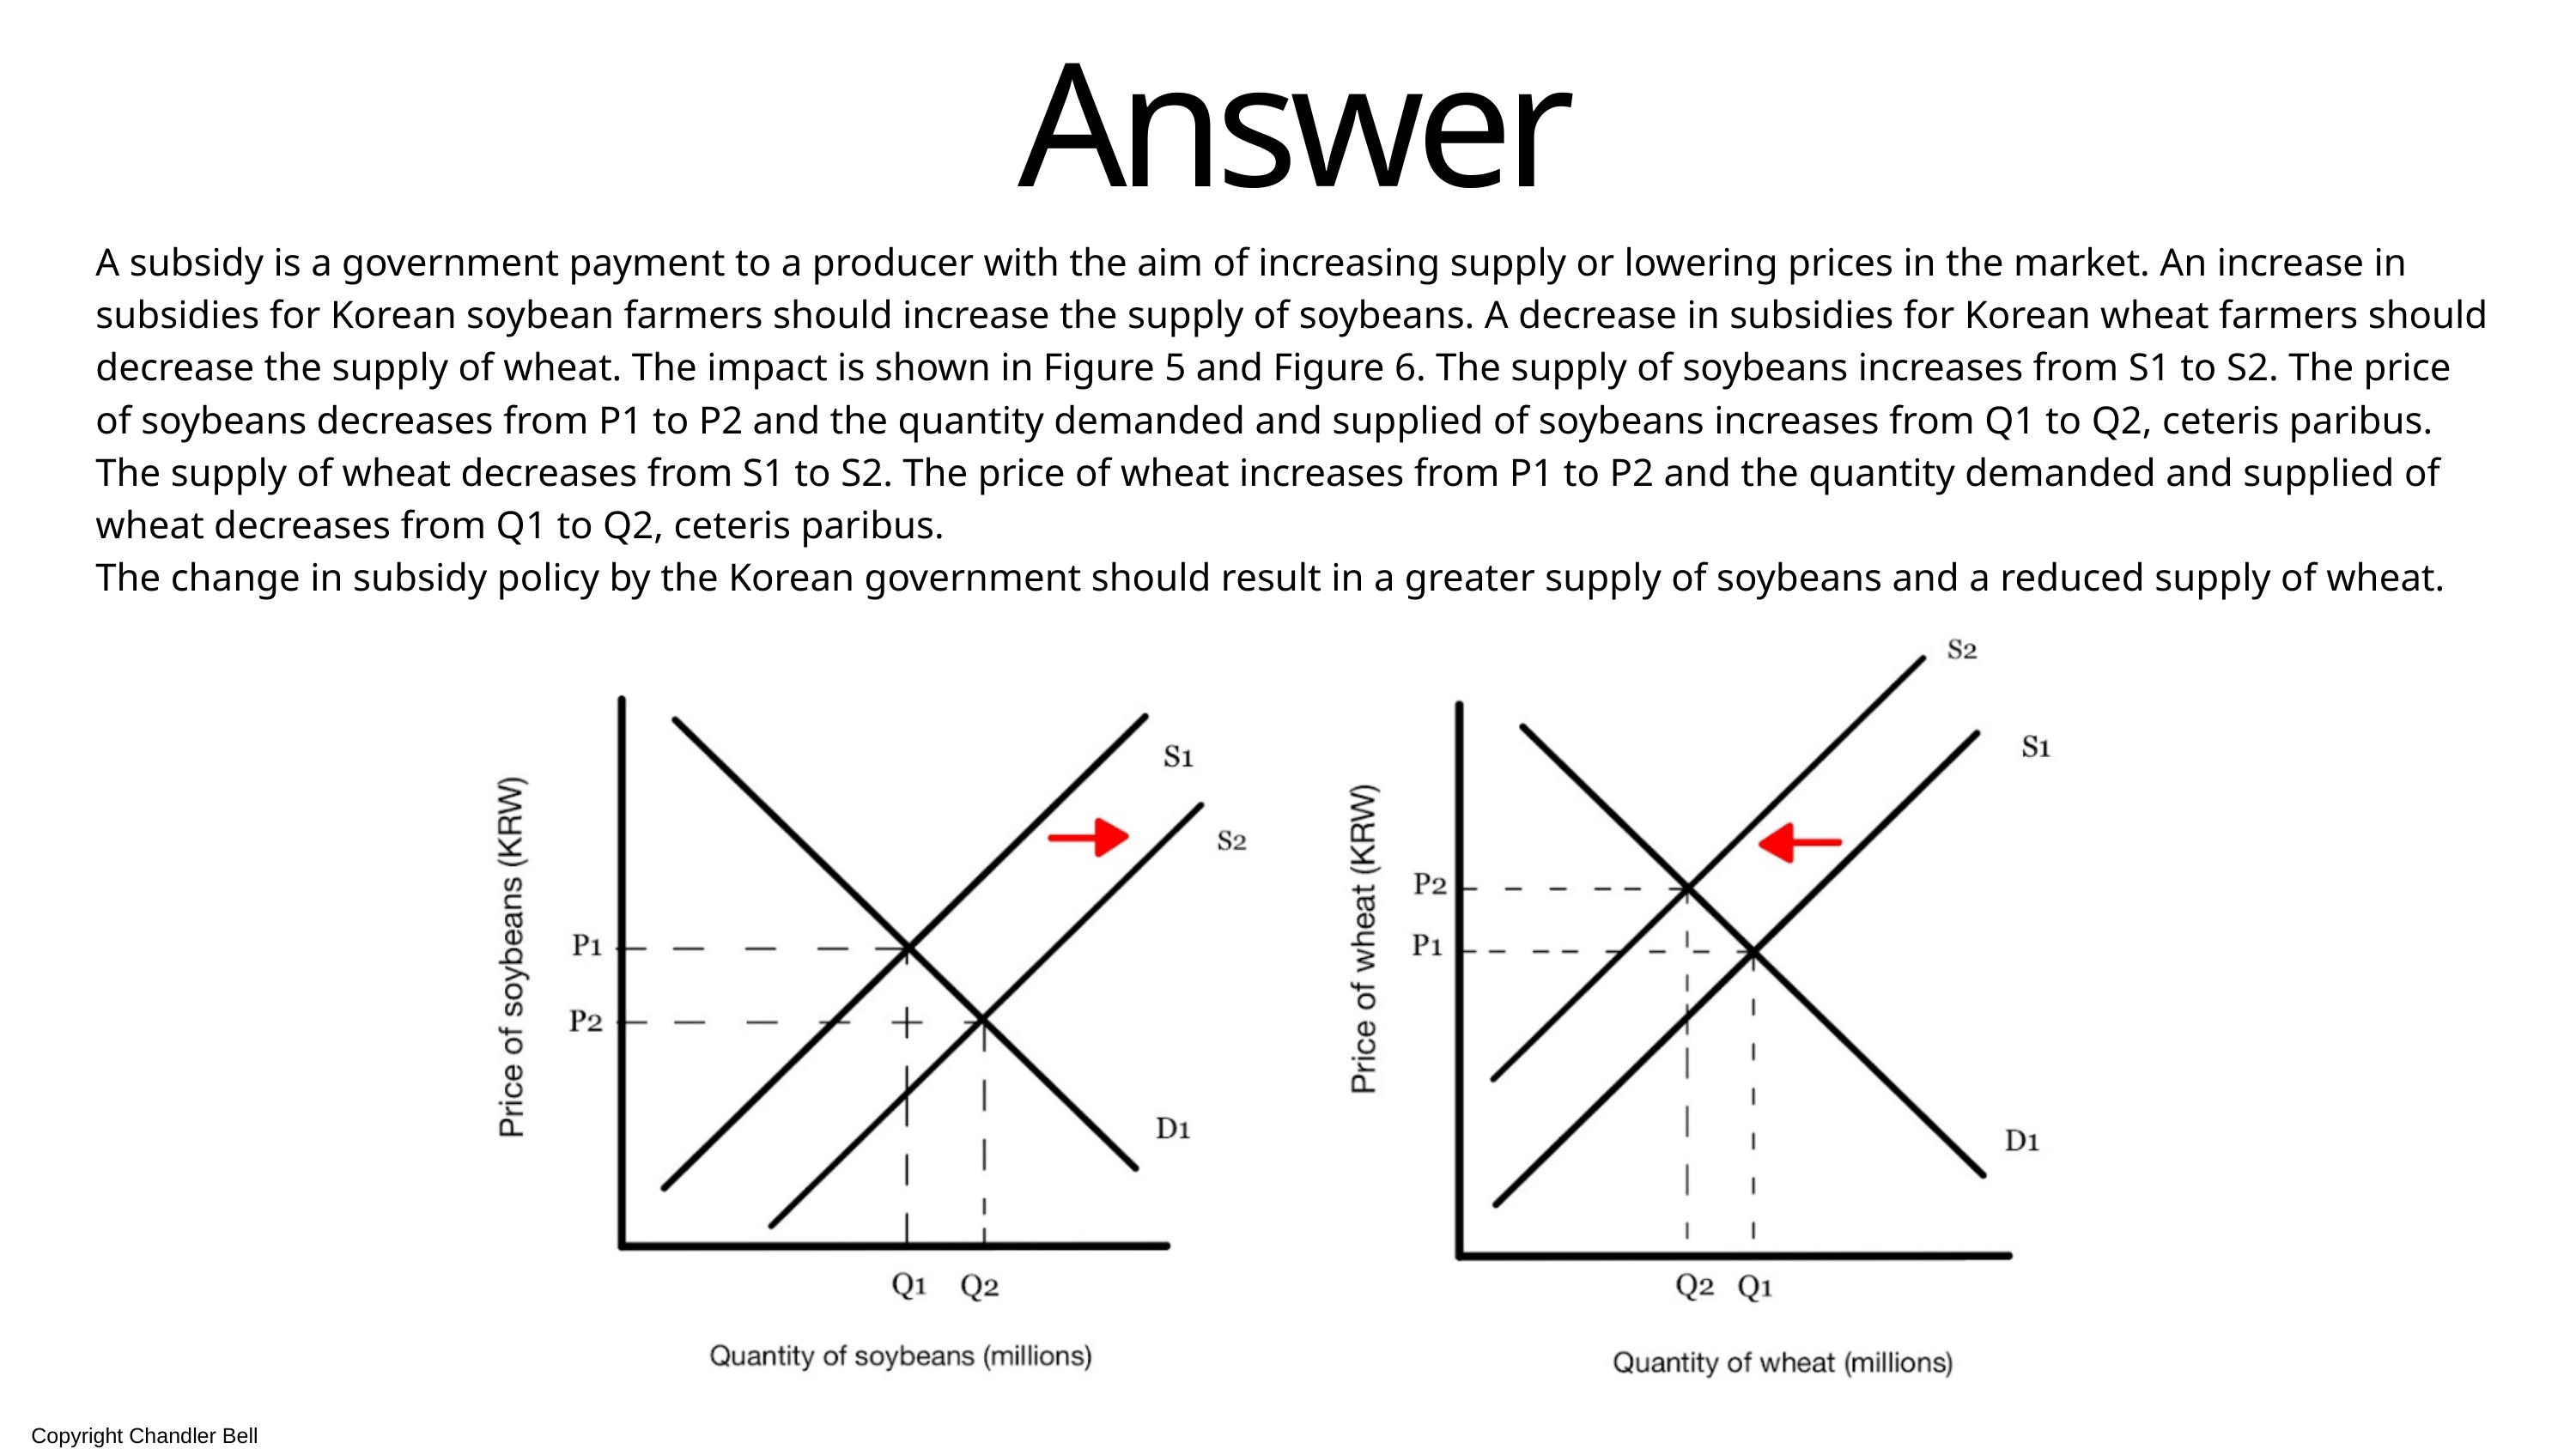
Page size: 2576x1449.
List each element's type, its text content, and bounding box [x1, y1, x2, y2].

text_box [144, 33, 2448, 312]
picture [466, 630, 2069, 1397]
text_box Copyright Chandler Bell [0, 1417, 553, 1448]
text_box A subsidy is a government payment to a producer with the aim of increasing supply or lowering prices in the market. An increase in subsidies for Korean soybean farmers should increase the supply of soybeans. A decrease in subsidies for Korean wheat farmers should decrease the supply of wheat. The impact is shown in Figure 5 and Figure 6. The supply of soybeans increases from S1 to S2. The price of soybeans decreases from P1 to P2 and the quantity demanded and supplied of soybeans increases from Q1 to Q2, ceteris paribus. The supply of wheat decreases from S1 to S2. The price of wheat increases from P1 to P2 and the quantity demanded and supplied of wheat decreases from Q1 to Q2, ceteris paribus. The change in subsidy policy by the Korean government should result in a greater supply of soybeans and a reduced supply of wheat. [95, 231, 2497, 783]
